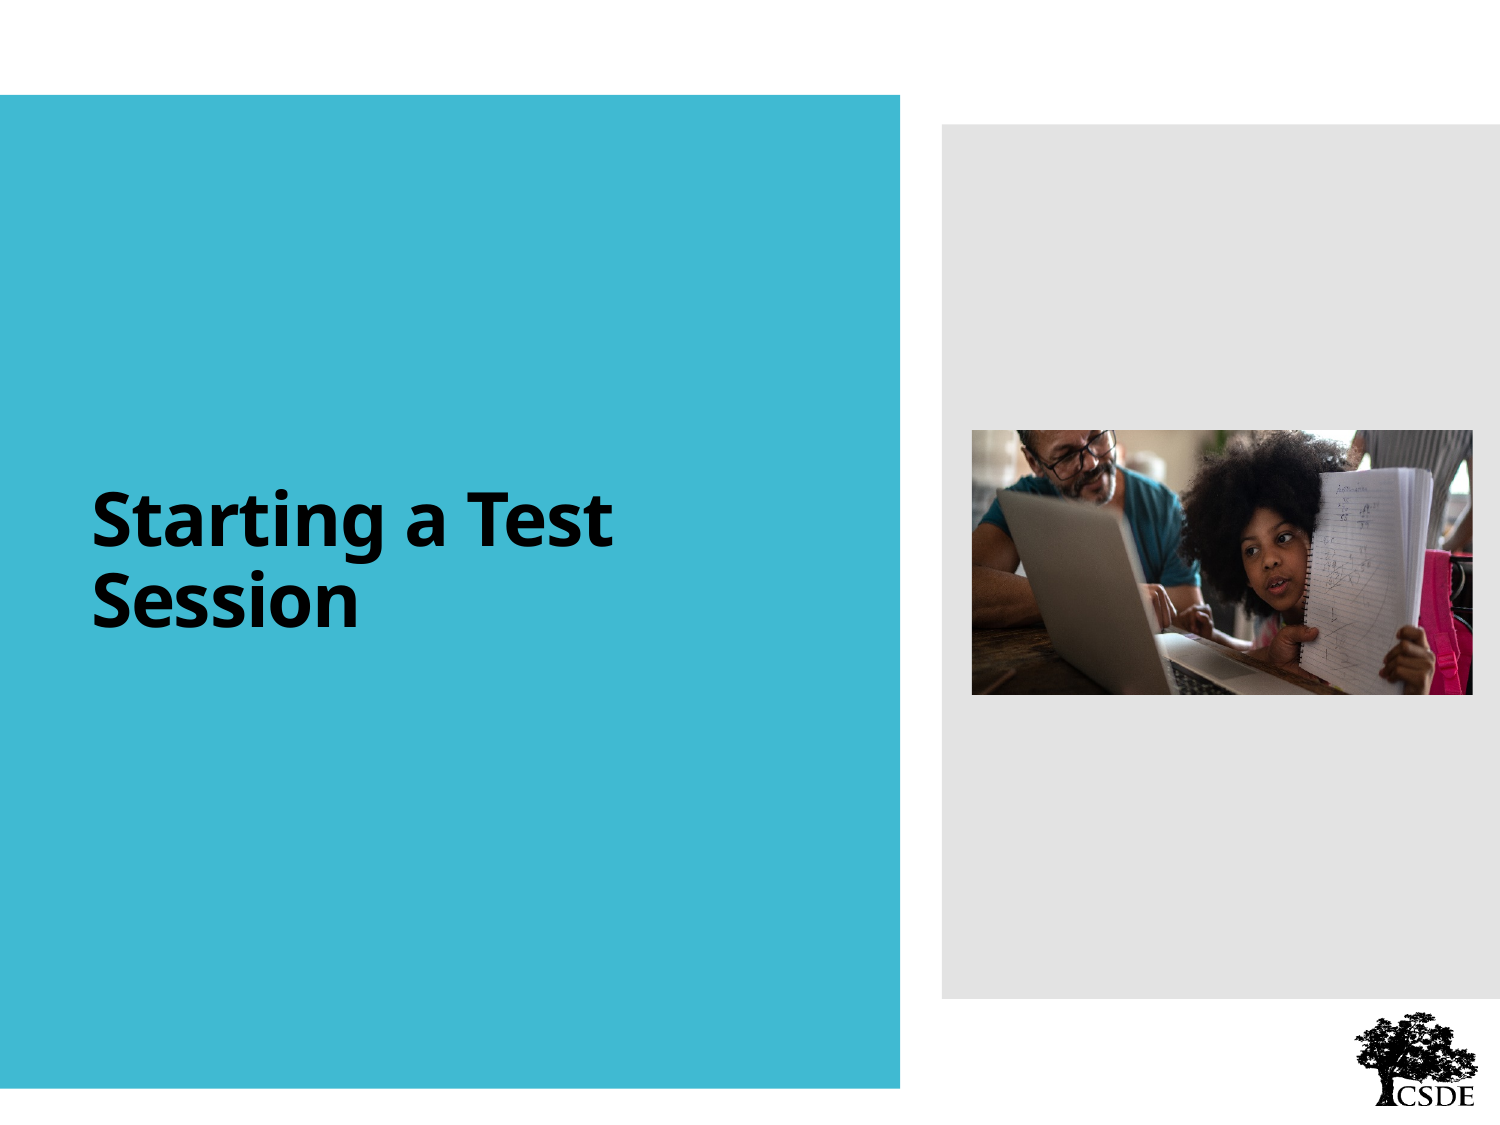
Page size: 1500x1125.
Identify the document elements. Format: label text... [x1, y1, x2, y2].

title Starting a Test Session [76, 377, 854, 748]
picture [971, 430, 1473, 695]
